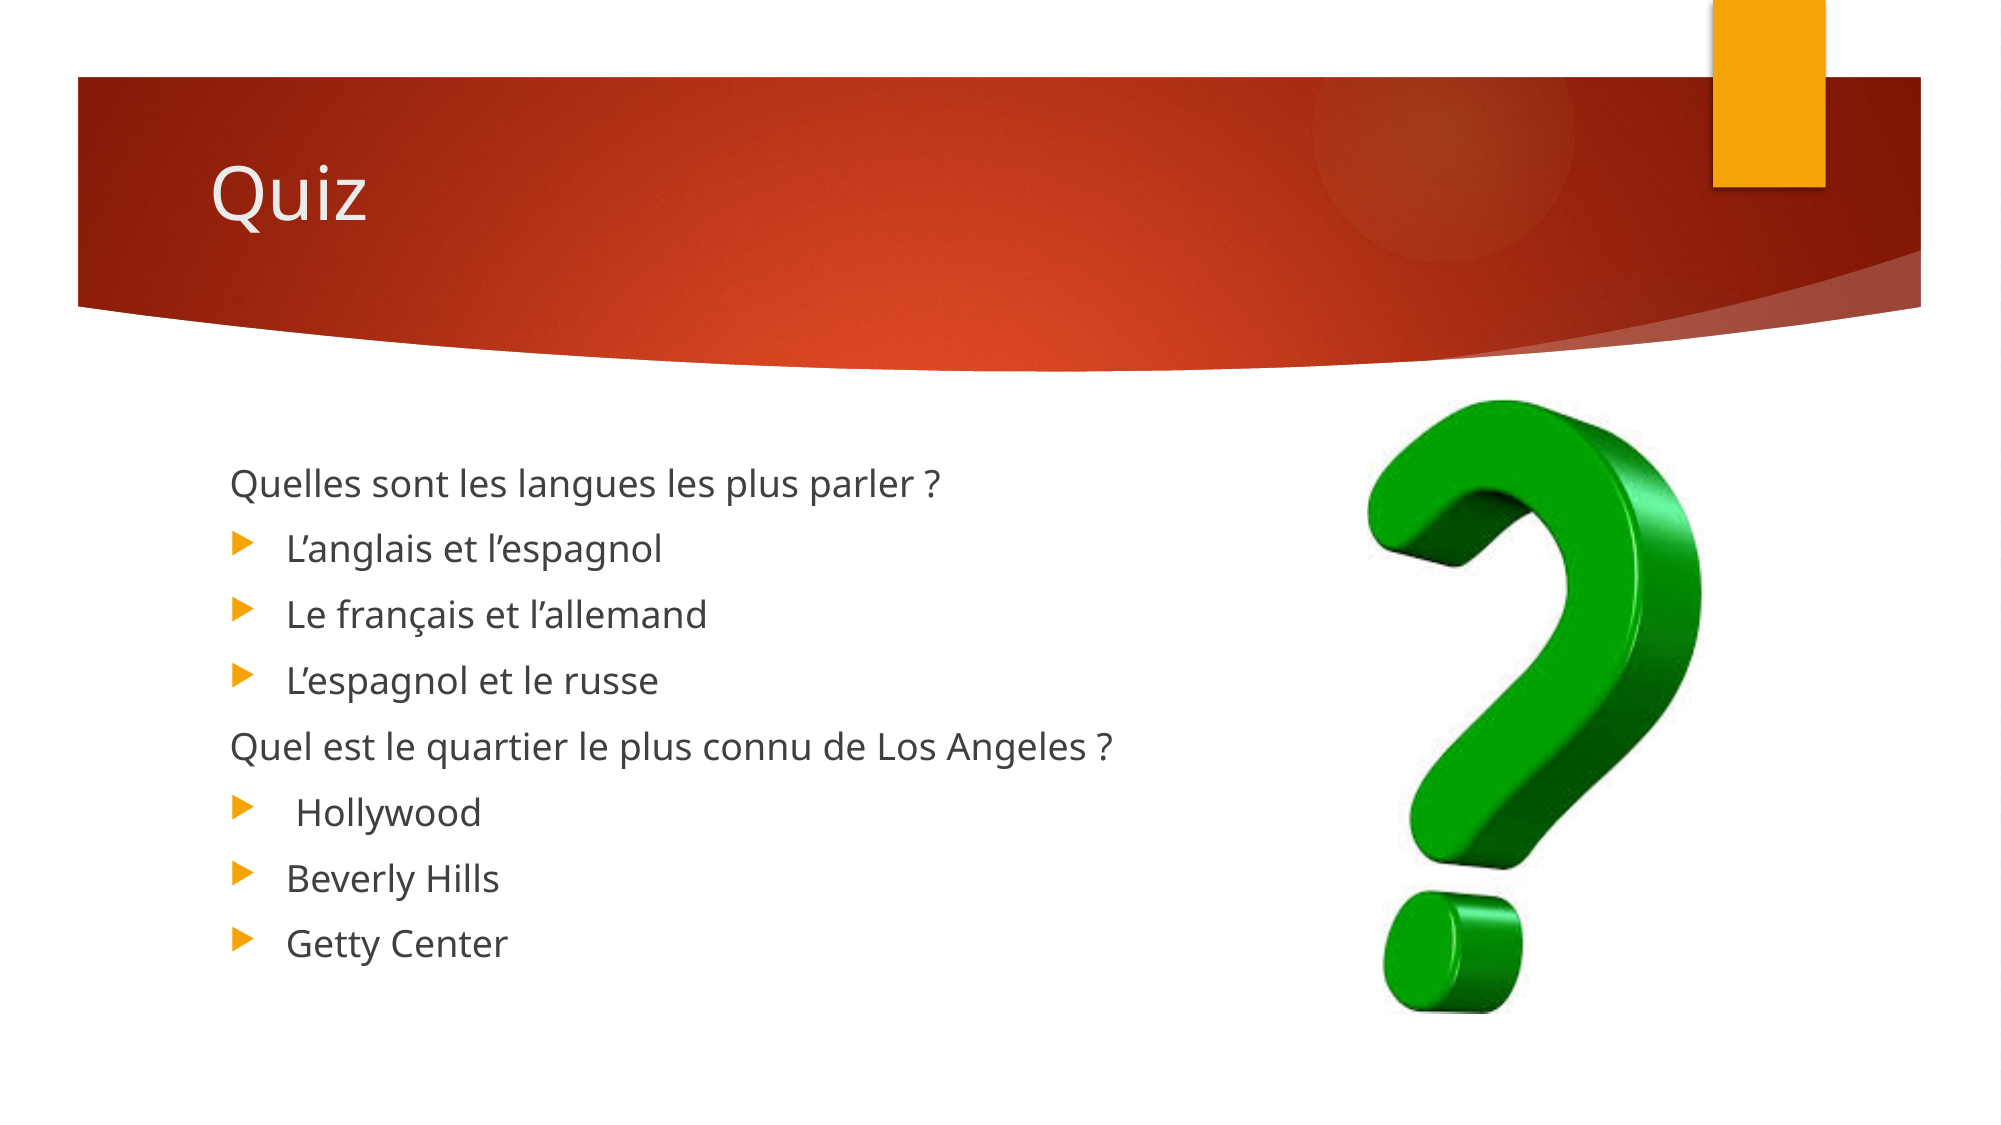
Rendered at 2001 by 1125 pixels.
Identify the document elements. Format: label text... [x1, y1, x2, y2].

picture [1367, 399, 1704, 1014]
text_box Quelles sont les langues les plus parler ? L’anglais et l’espagnol Le français et l’allemand L’espagnol et le russe Quel est le quartier le plus connu de Los Angeles ? Hollywood Beverly Hills Getty Center [214, 452, 1361, 1013]
list [189, 427, 1361, 988]
title Quiz [155, 126, 1627, 255]
